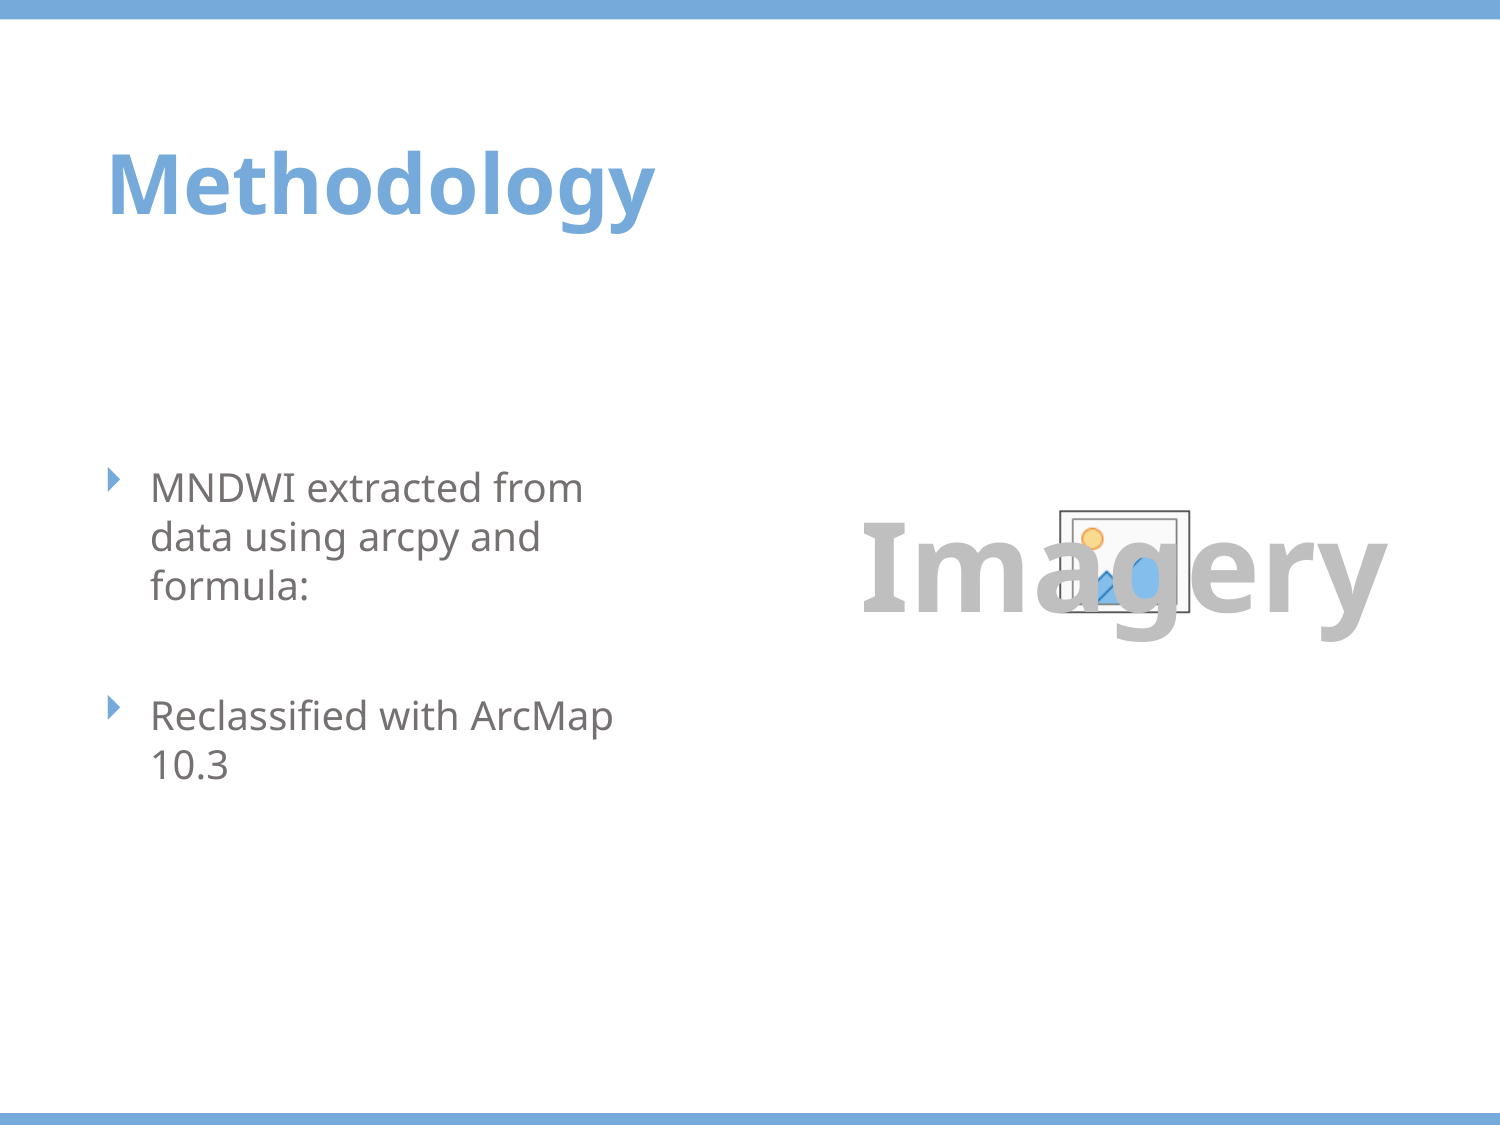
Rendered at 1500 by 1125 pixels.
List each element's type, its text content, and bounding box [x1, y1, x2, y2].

picture [749, 0, 1500, 1125]
list Methodology [90, 22, 675, 241]
